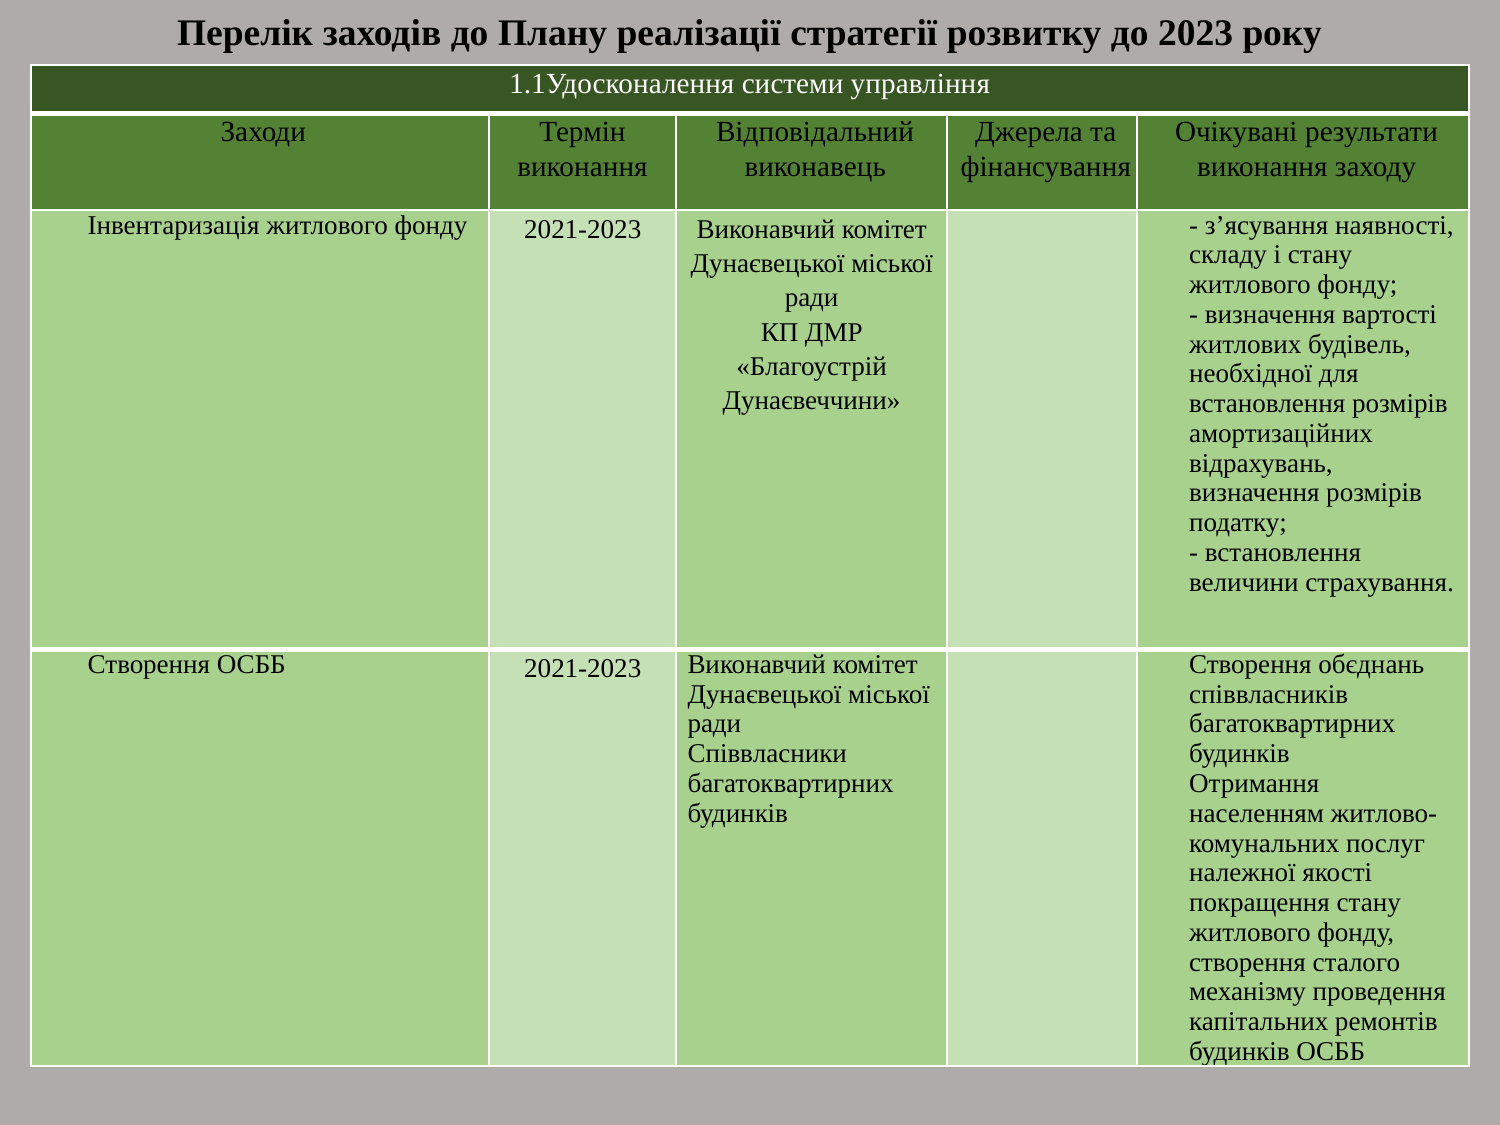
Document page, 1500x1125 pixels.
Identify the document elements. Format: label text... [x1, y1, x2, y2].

table_cell Термін виконання [490, 116, 675, 209]
table_cell 2021-2023 [490, 211, 675, 647]
table_cell Виконавчий комітет Дунаєвецької міської ради Співвласники багатоквартирних будинків [677, 652, 946, 821]
text_box Перелік заходів до Плану реалізації стратегії розвитку до 2023 року [162, 0, 1338, 106]
picture [0, 821, 1500, 1125]
table_cell Джерела та фінансування [948, 116, 1136, 209]
table_cell Створення обєднань співвласників багатоквартирних будинків Отримання населенням житлово-комунальних послуг належної якості покращення стану житлового фонду, створення сталого механізму проведення капітальних ремонтів будинків ОСББ [1138, 652, 1468, 821]
table_header 1.1Удосконалення системи управління [32, 66, 1468, 111]
table_cell Заходи [32, 116, 488, 209]
table_cell - з’ясування наявності, складу і стану житлового фонду; - визначення вартості житлових будівель, необхідної для встановлення розмірів амортизаційних відрахувань, визначення розмірів податку; - встановлення величини страхування. [1138, 211, 1468, 647]
table_cell Виконавчий комітет Дунаєвецької міської ради КП ДМР «Благоустрій Дунаєвеччини» [677, 211, 946, 647]
table_cell Очікувані результати виконання заходу [1138, 116, 1468, 209]
table_cell Створення ОСББ [32, 652, 488, 821]
table_cell 2021-2023 [490, 652, 675, 821]
table_cell [948, 652, 1136, 821]
table_cell Інвентаризація житлового фонду [32, 211, 488, 647]
table_cell Відповідальний виконавець [677, 116, 946, 209]
table_cell [948, 211, 1136, 647]
